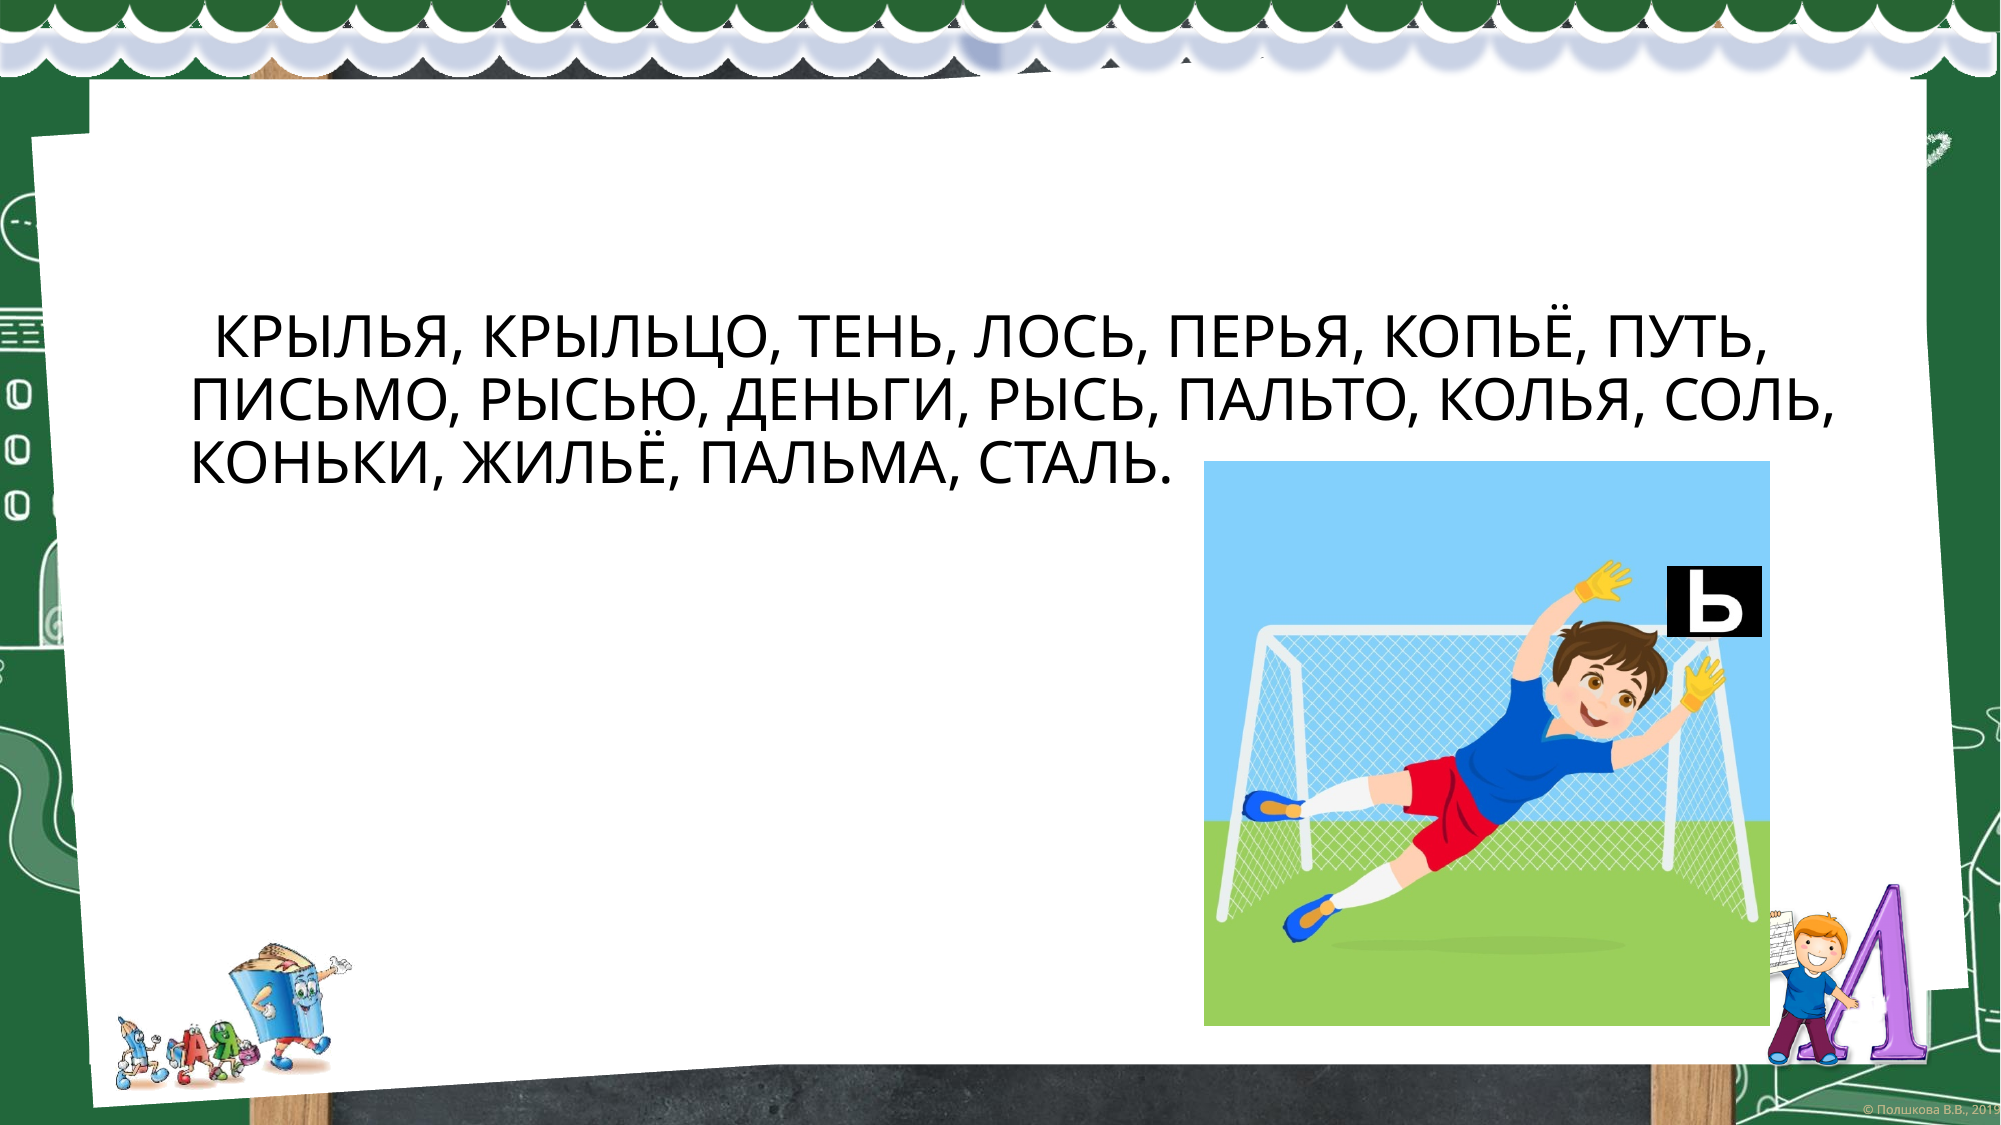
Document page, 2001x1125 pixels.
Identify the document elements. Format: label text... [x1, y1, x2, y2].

list КРЫЛЬЯ, КРЫЛЬЦО, ТЕНЬ, ЛОСЬ, ПЕРЬЯ, КОПЬЁ, ПУТЬ, ПИСЬМО, РЫСЬЮ, ДЕНЬГИ, РЫСЬ, ПАЛЬТО, КОЛЬЯ, СОЛЬ, КОНЬКИ, ЖИЛЬЁ, ПАЛЬМА, СТАЛЬ. [137, 299, 1863, 1014]
picture [0, 0, 2001, 1125]
